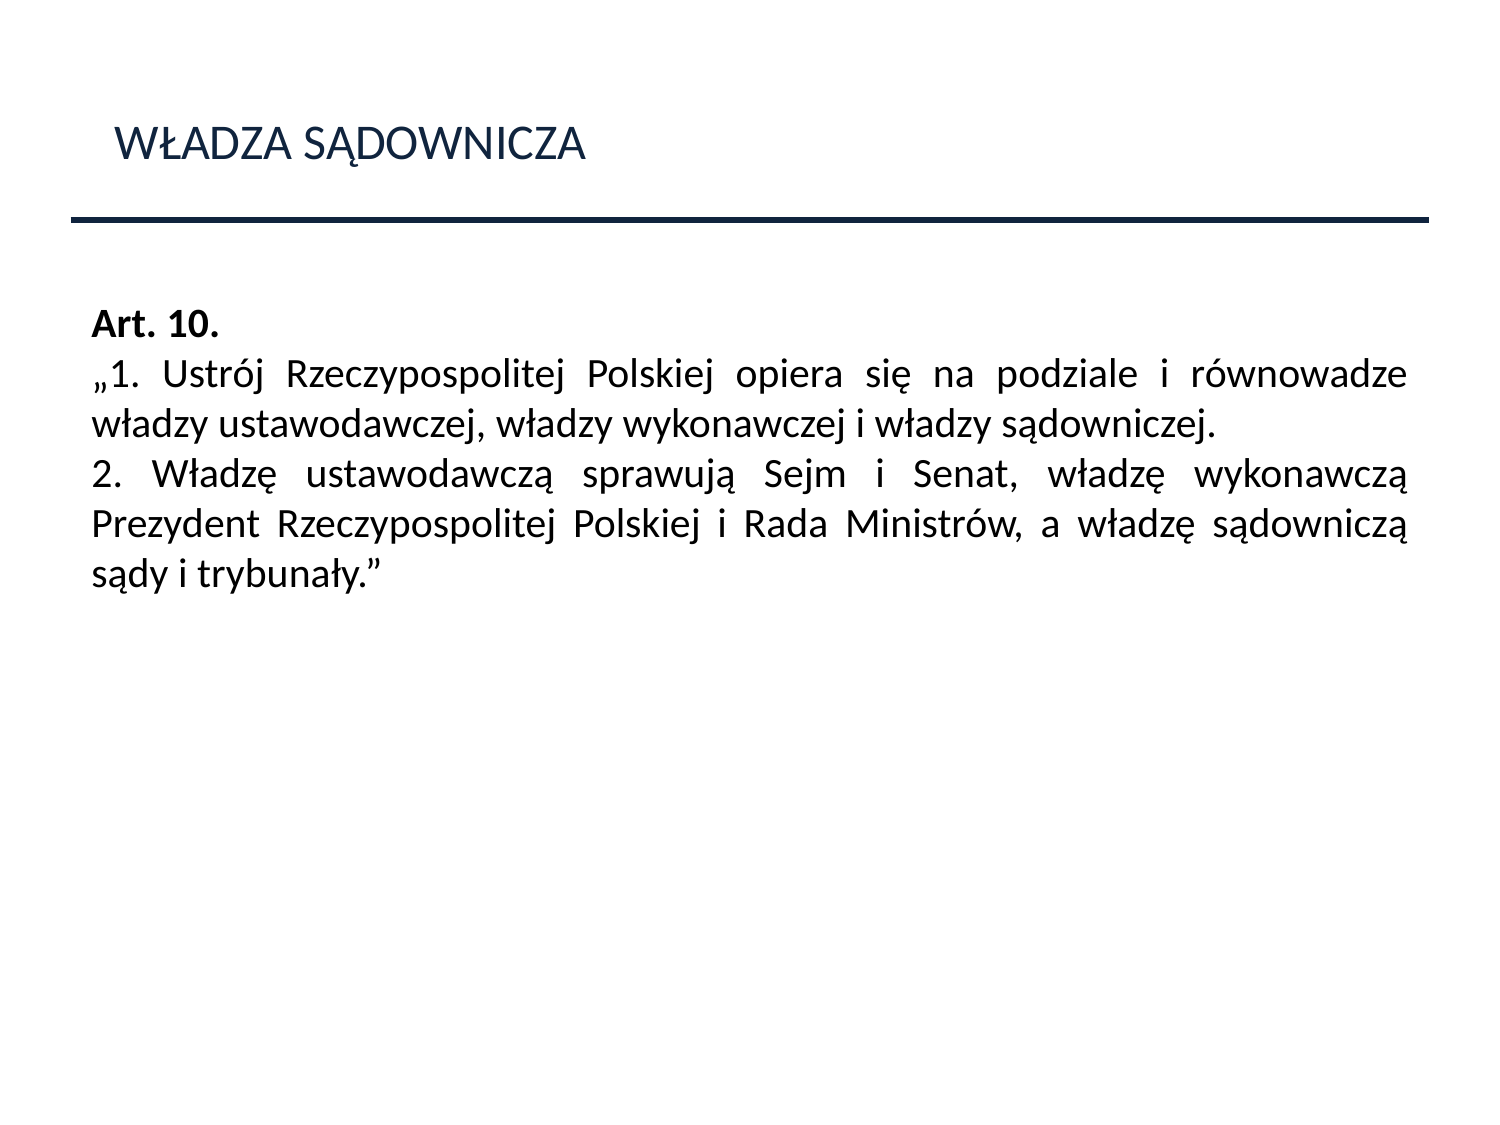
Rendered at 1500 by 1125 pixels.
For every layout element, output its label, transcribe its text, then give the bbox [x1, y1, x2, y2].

text_box Art. 10. „1. Ustrój Rzeczypospolitej Polskiej opiera się na podziale i równowadze władzy ustawodawczej, władzy wykonawczej i władzy sądowniczej. 2. Władzę ustawodawczą sprawują Sejm i Senat, władzę wykonawczą Prezydent Rzeczypospolitej Polskiej i Rada Ministrów, a władzę sądowniczą sądy i trybunały.” [76, 288, 1424, 654]
text_box WŁADZA SĄDOWNICZA [100, 101, 1341, 177]
